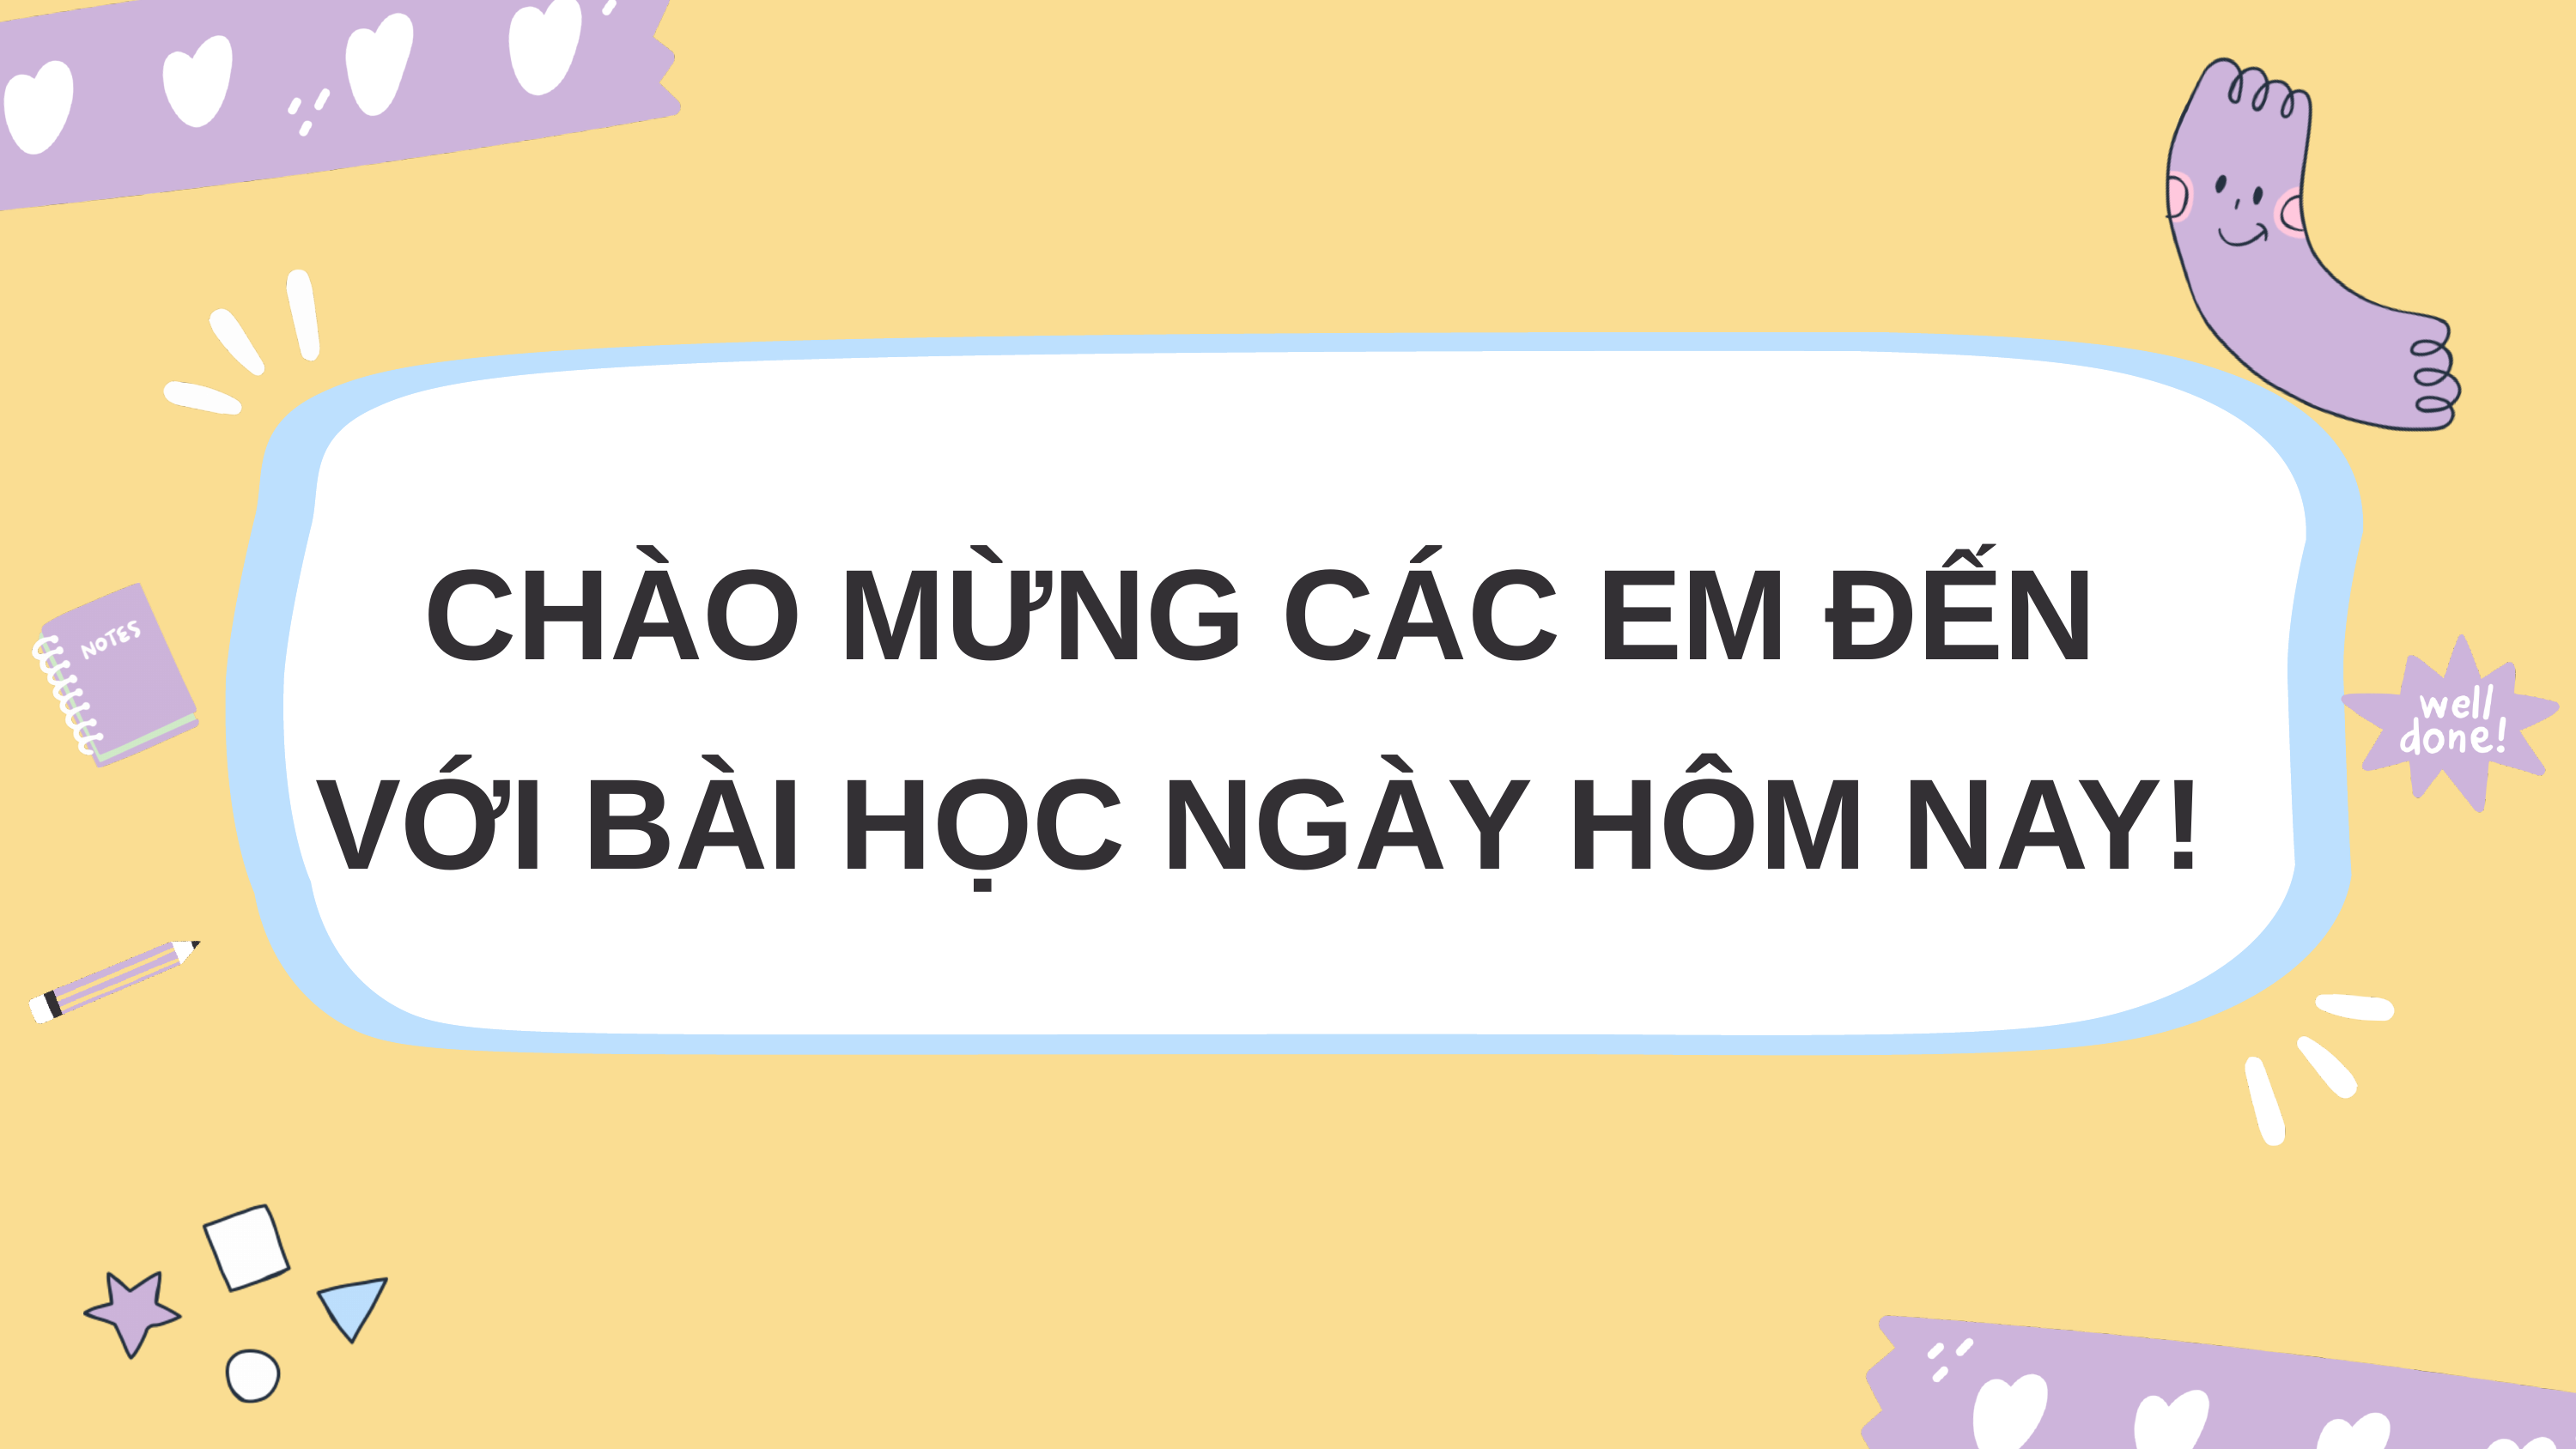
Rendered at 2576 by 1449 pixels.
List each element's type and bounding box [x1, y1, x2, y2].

picture [2095, 39, 2558, 463]
picture [82, 1202, 390, 1406]
text_box [283, 350, 2307, 1036]
text_box [225, 331, 2364, 1056]
picture [22, 890, 200, 1068]
picture [2133, 895, 2395, 1147]
picture [150, 256, 439, 521]
picture [1856, 1299, 2576, 1449]
picture [2340, 633, 2561, 813]
picture [0, 0, 686, 215]
picture [23, 577, 204, 775]
